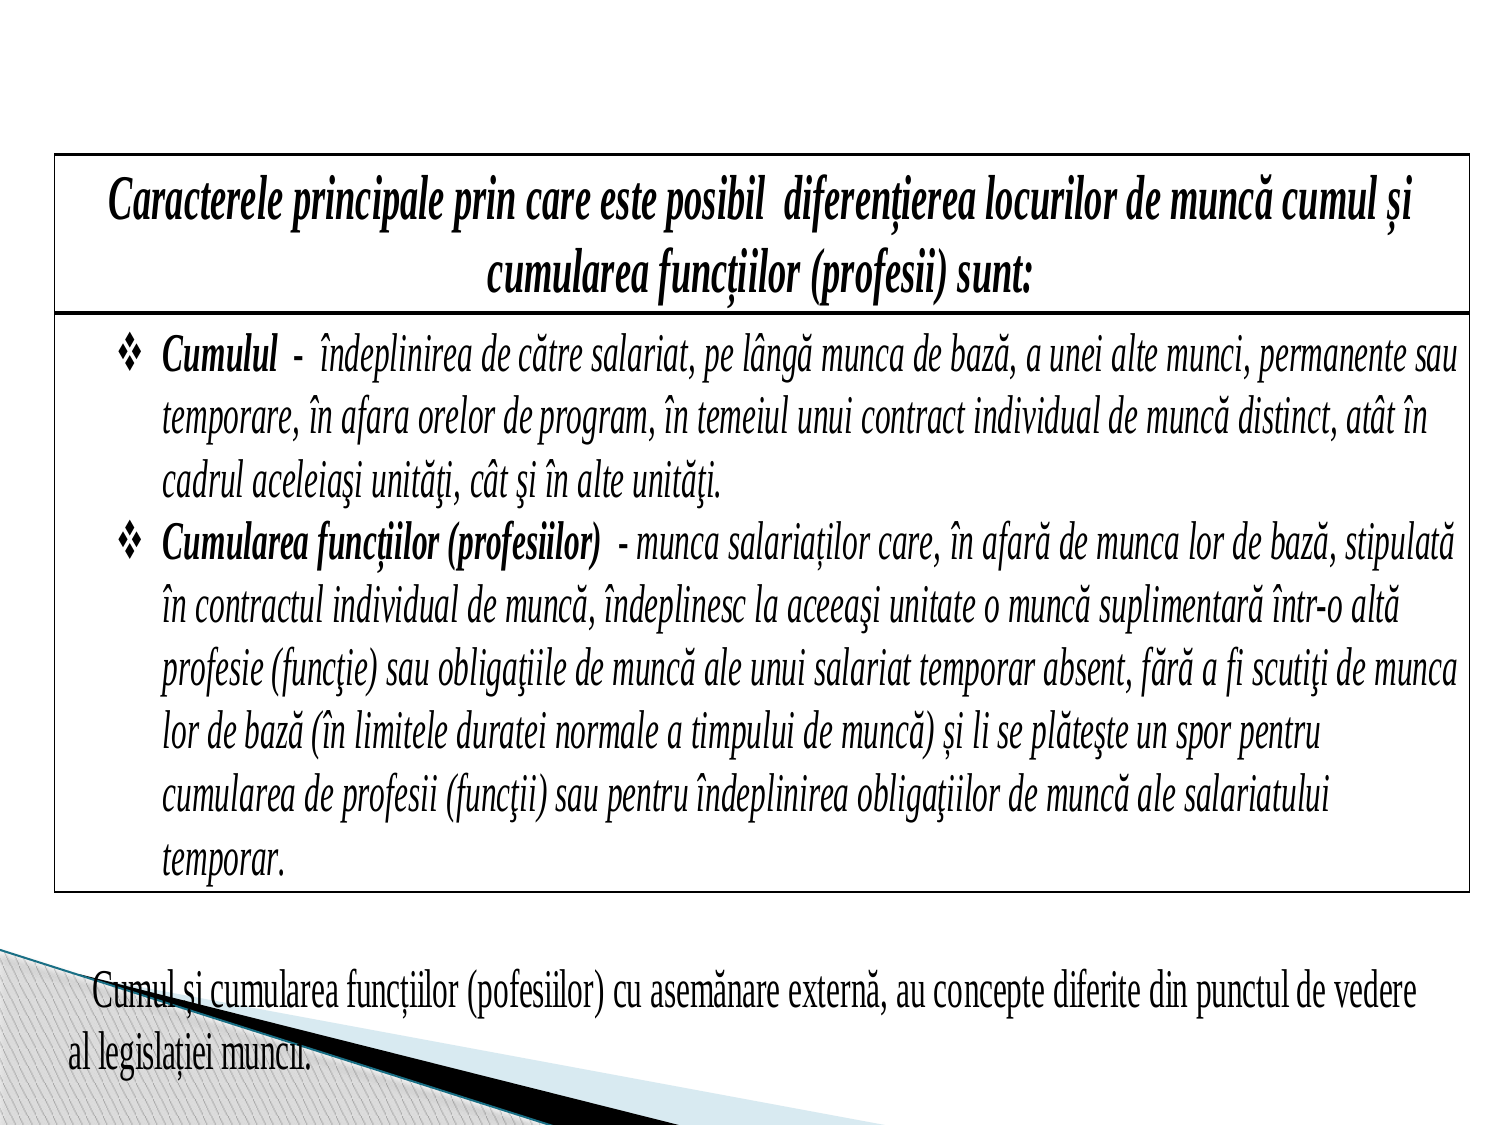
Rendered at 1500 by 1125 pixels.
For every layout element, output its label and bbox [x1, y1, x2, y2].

list [52, 89, 1471, 1083]
